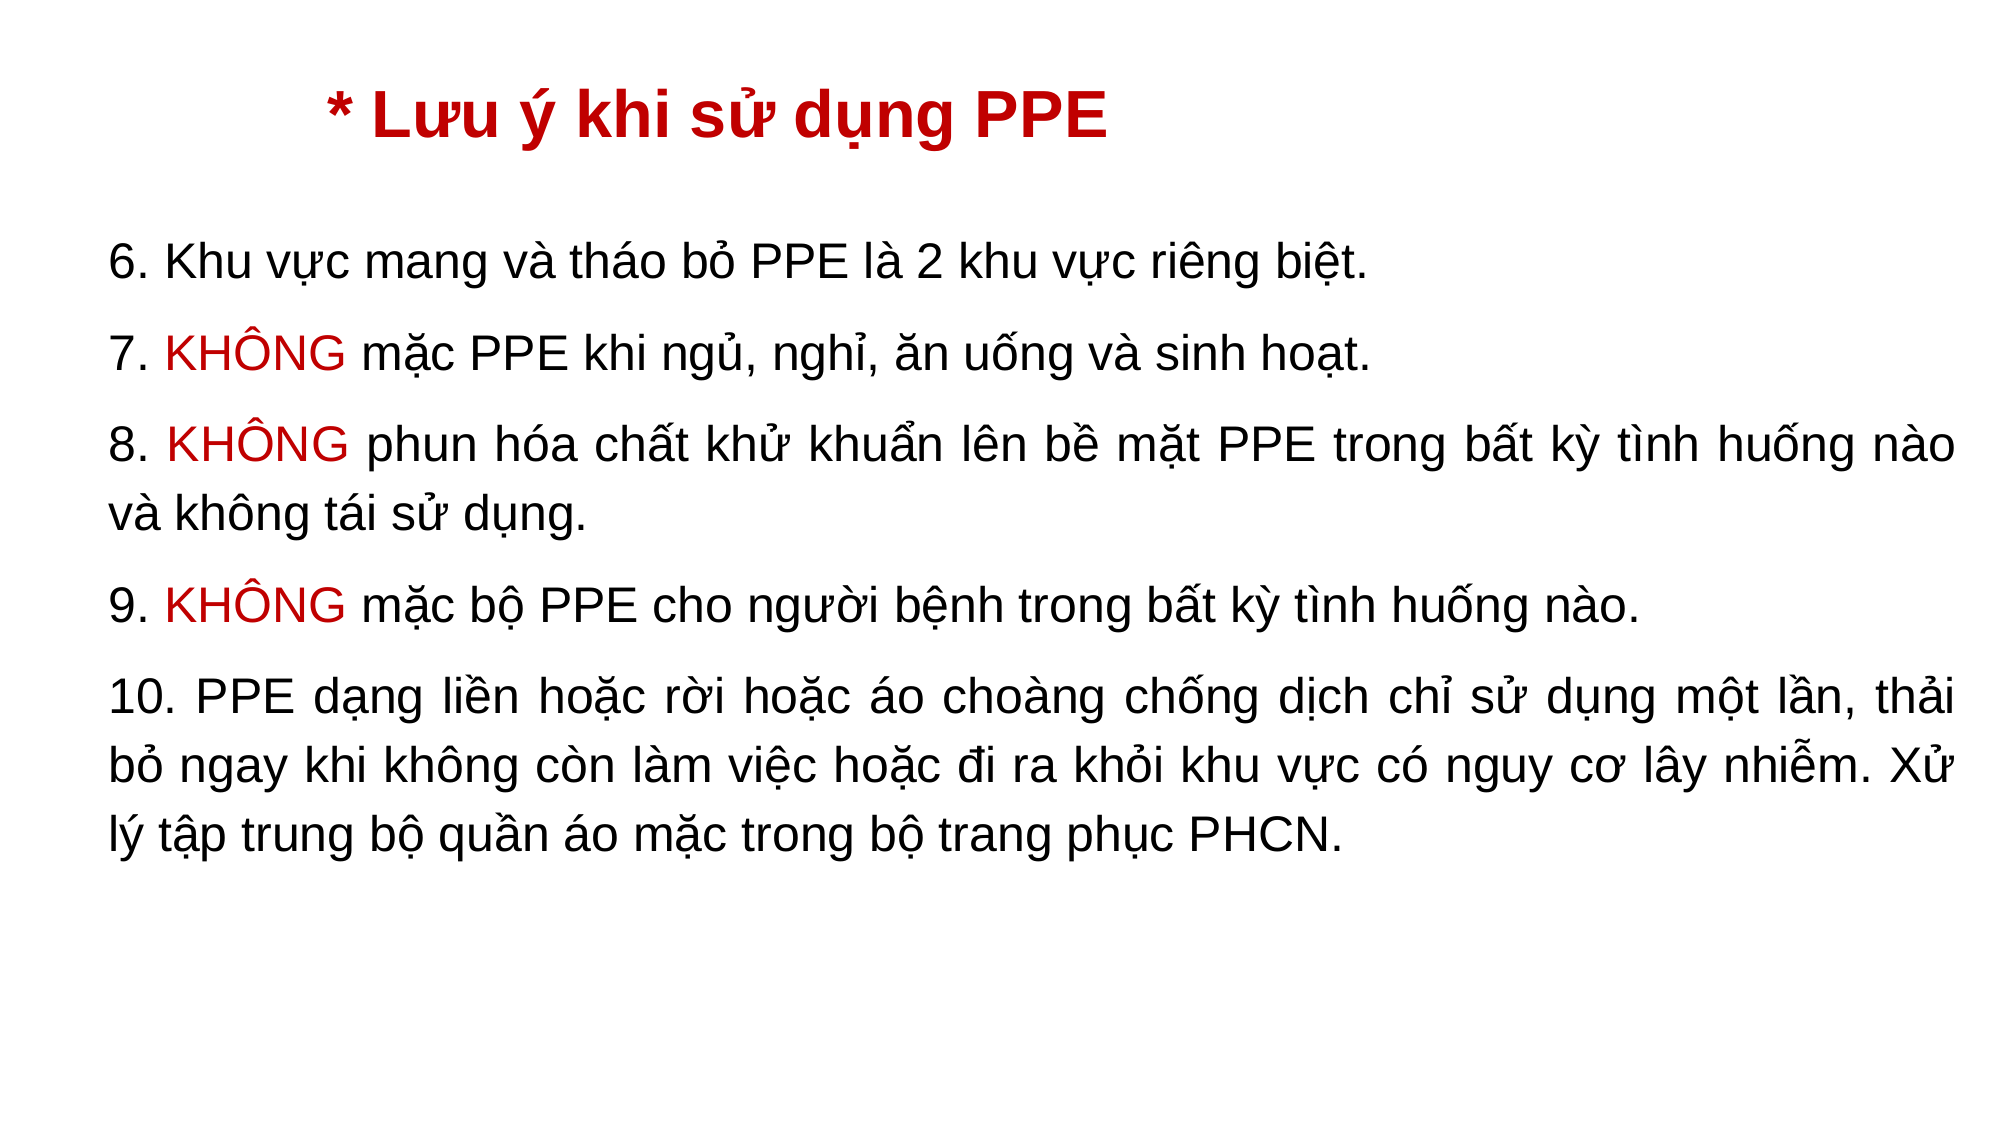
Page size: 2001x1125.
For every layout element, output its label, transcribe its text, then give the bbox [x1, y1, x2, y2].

list 6. Khu vực mang và tháo bỏ PPE là 2 khu vực riêng biệt. 7. KHÔNG mặc PPE khi ngủ, nghỉ, ăn uống và sinh hoạt. 8. KHÔNG phun hóa chất khử khuẩn lên bề mặt PPE trong bất kỳ tình huống nào và không tái sử dụng. 9. KHÔNG mặc bộ PPE cho người bệnh trong bất kỳ tình huống nào. 10. PPE dạng liền hoặc rời hoặc áo choàng chống dịch chỉ sử dụng một lần, thải bỏ ngay khi không còn làm việc hoặc đi ra khỏi khu vực có nguy cơ lây nhiễm. Xử lý tập trung bộ quần áo mặc trong bộ trang phục PHCN. [37, 212, 1972, 1038]
title * Lưu ý khi sử dụng PPE [312, 64, 1663, 157]
